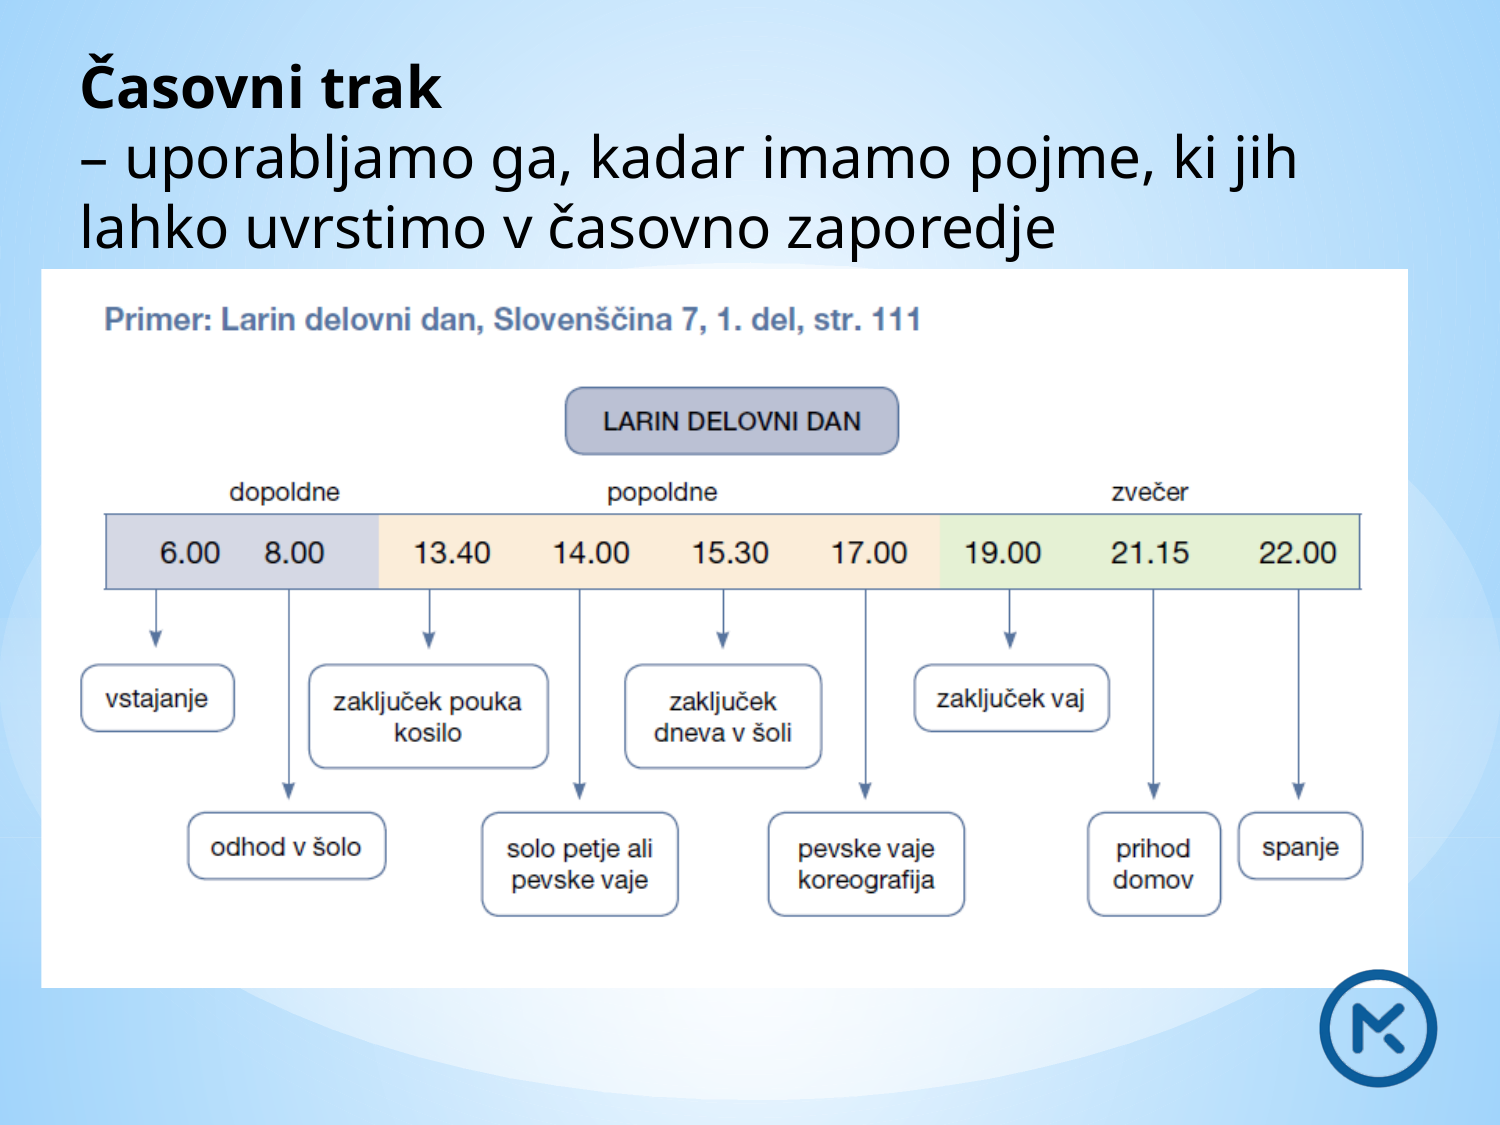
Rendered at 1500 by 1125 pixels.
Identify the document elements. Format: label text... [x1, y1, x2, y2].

picture [40, 269, 1440, 1092]
text_box Časovni trak – uporabljamo ga, kadar imamo pojme, ki jih lahko uvrstimo v časovno zaporedje [64, 42, 1440, 268]
